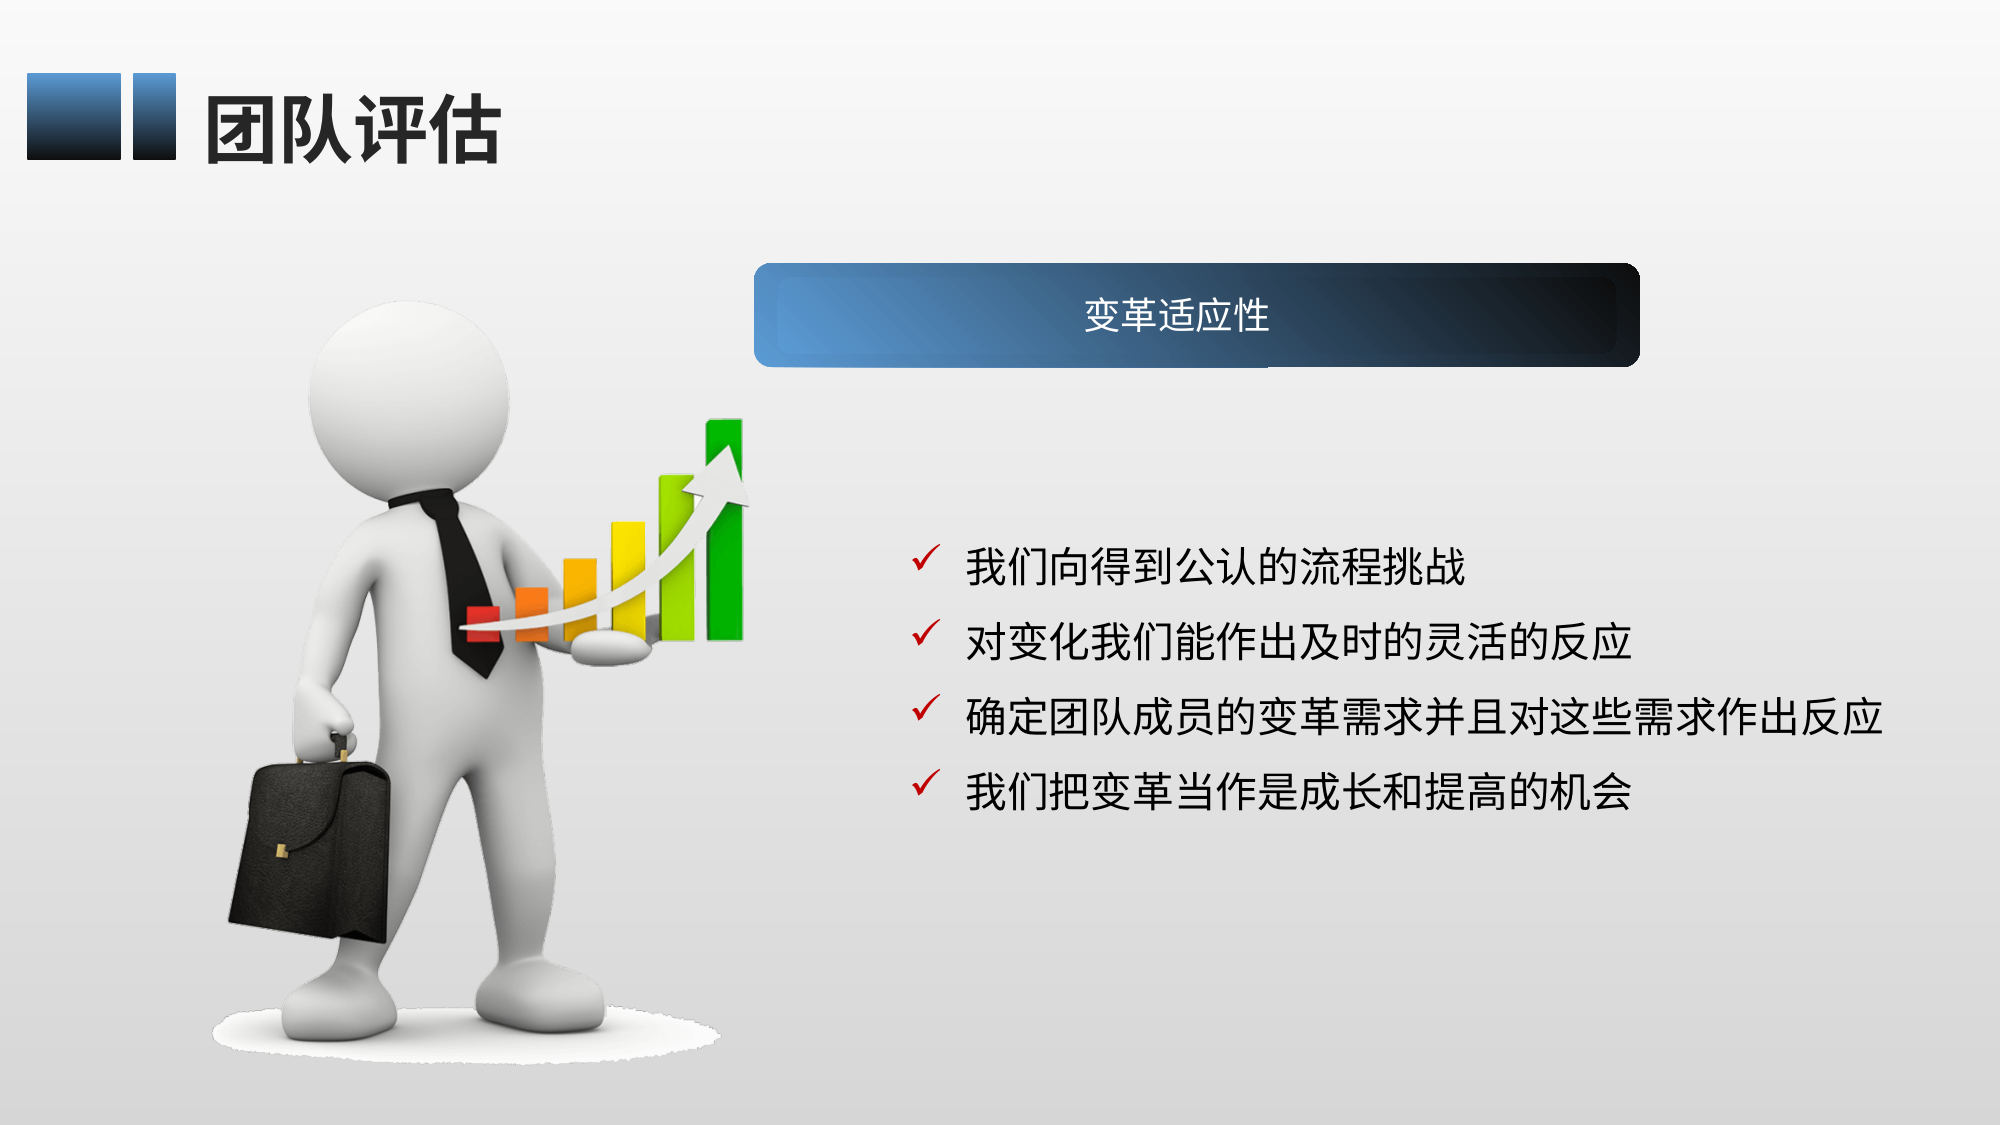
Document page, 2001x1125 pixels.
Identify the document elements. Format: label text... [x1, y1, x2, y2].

picture [59, 225, 930, 1096]
text_box 我们向得到公认的流程挑战 对变化我们能作出及时的灵活的反应 确定团队成员的变革需求并且对这些需求作出反应 我们把变革当作是成长和提高的机会 [930, 508, 2000, 824]
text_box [753, 263, 1640, 368]
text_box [27, 29, 1372, 166]
